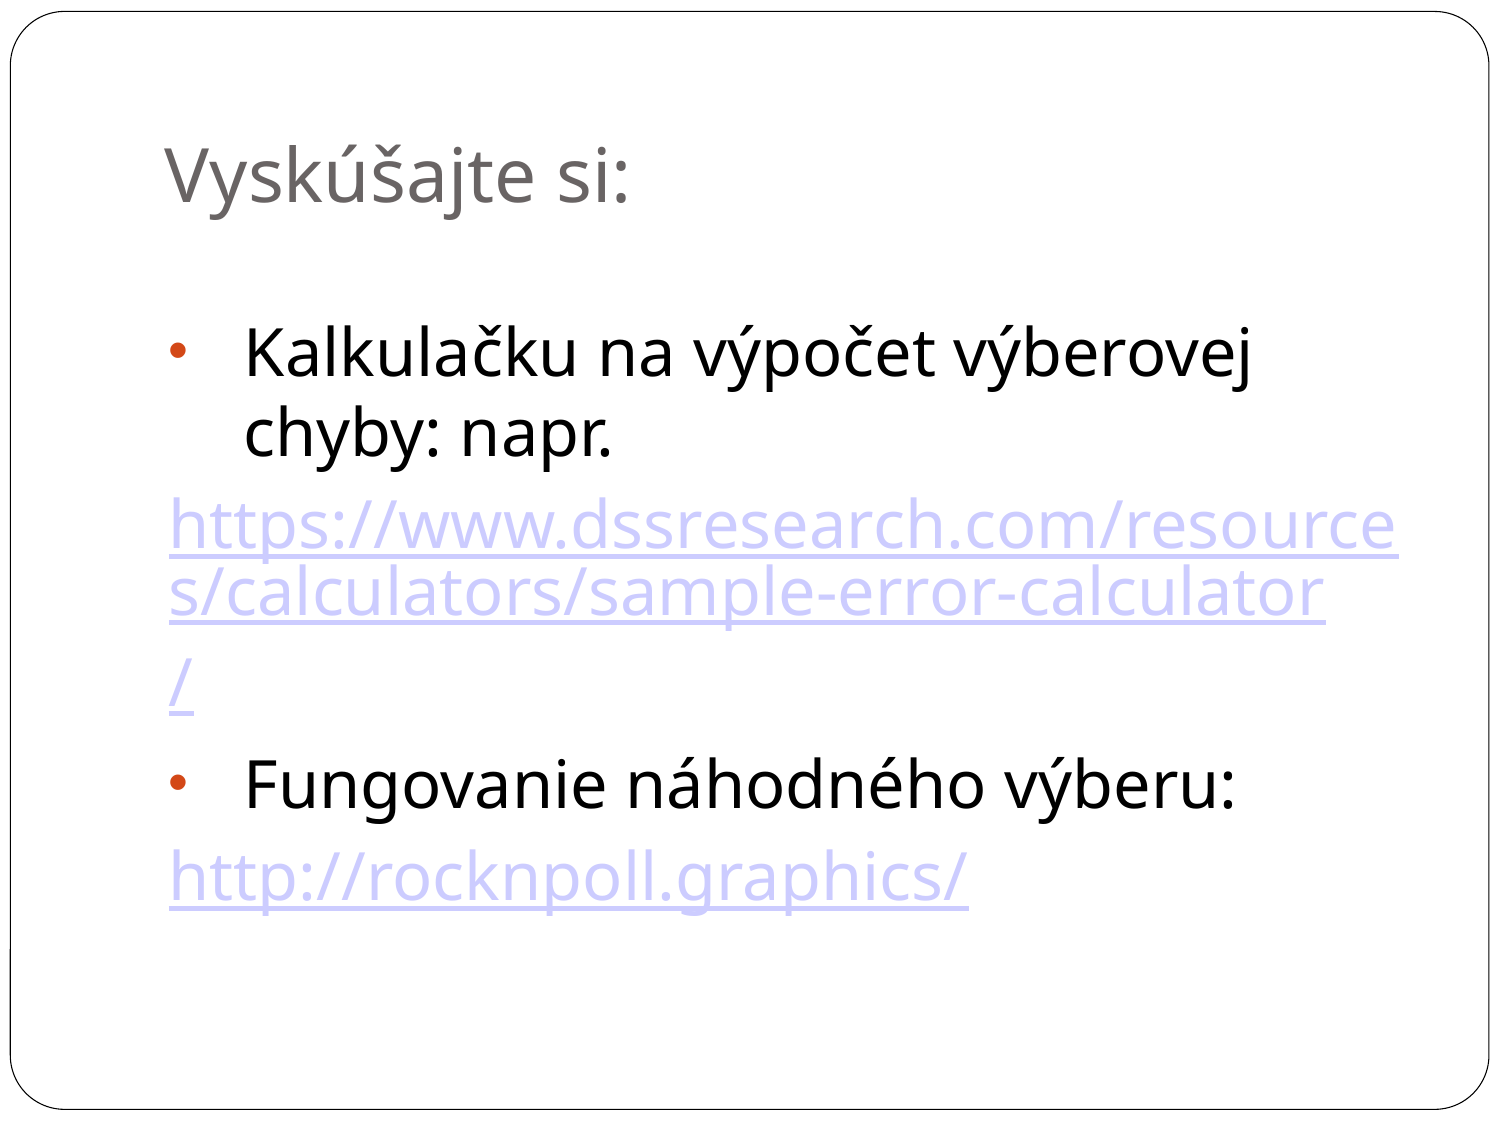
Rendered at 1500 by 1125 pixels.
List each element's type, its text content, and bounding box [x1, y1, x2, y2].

text_box Kalkulačku na výpočet výberovej chyby: napr. https://www.dssresearch.com/resources/calculators/sample-error-calculator/ Fungovanie náhodného výberu: http://rocknpoll.graphics/ [153, 302, 1429, 991]
text_box Vyskúšajte si: [149, 45, 1425, 233]
